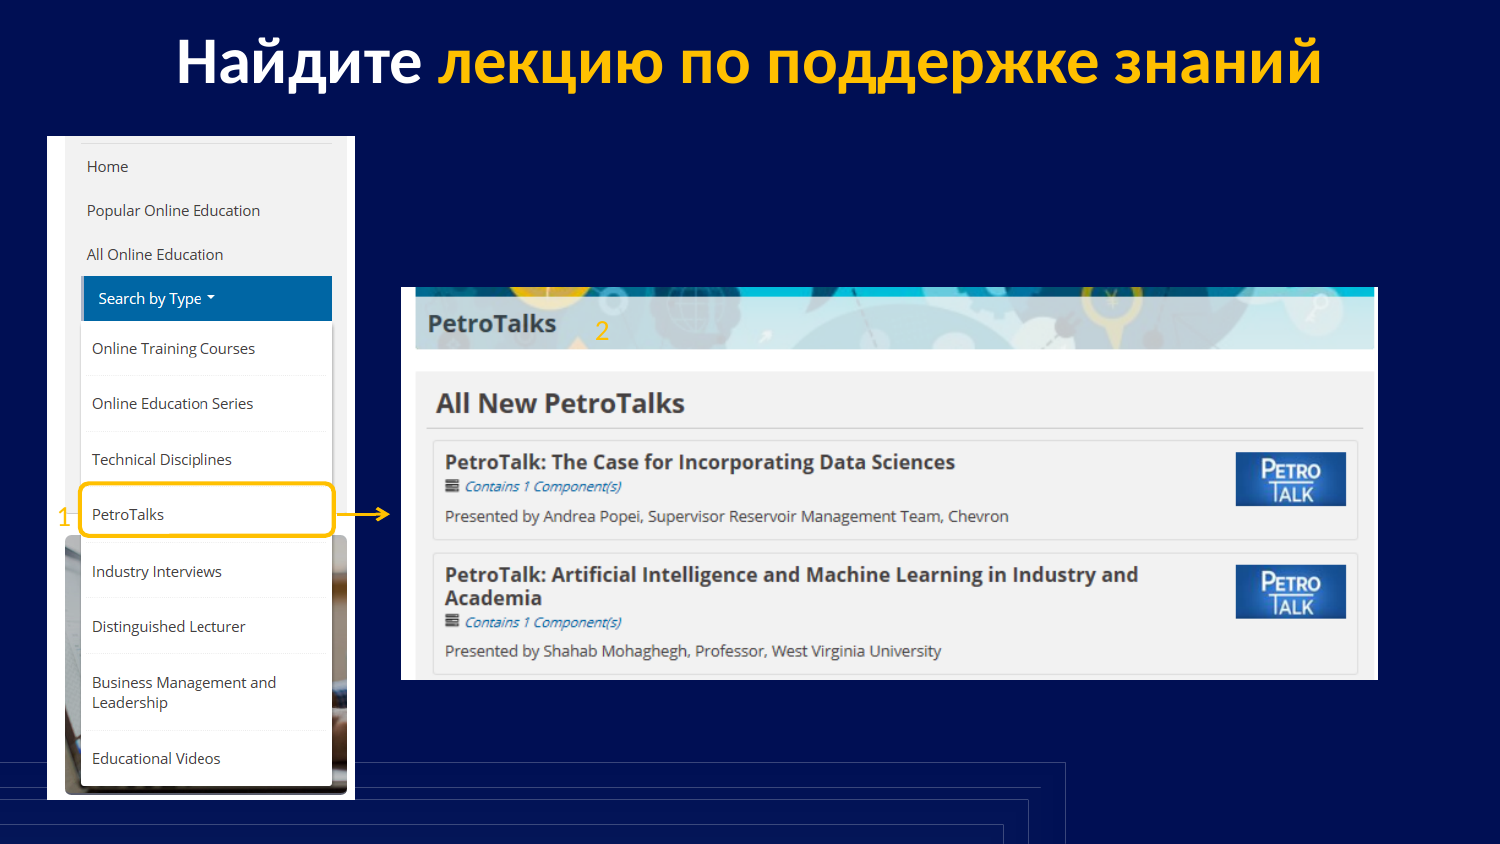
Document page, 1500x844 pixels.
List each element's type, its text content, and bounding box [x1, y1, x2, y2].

title Найдите лекцию по поддержке знаний [0, 0, 1500, 129]
picture [47, 135, 355, 801]
picture [401, 286, 1378, 680]
